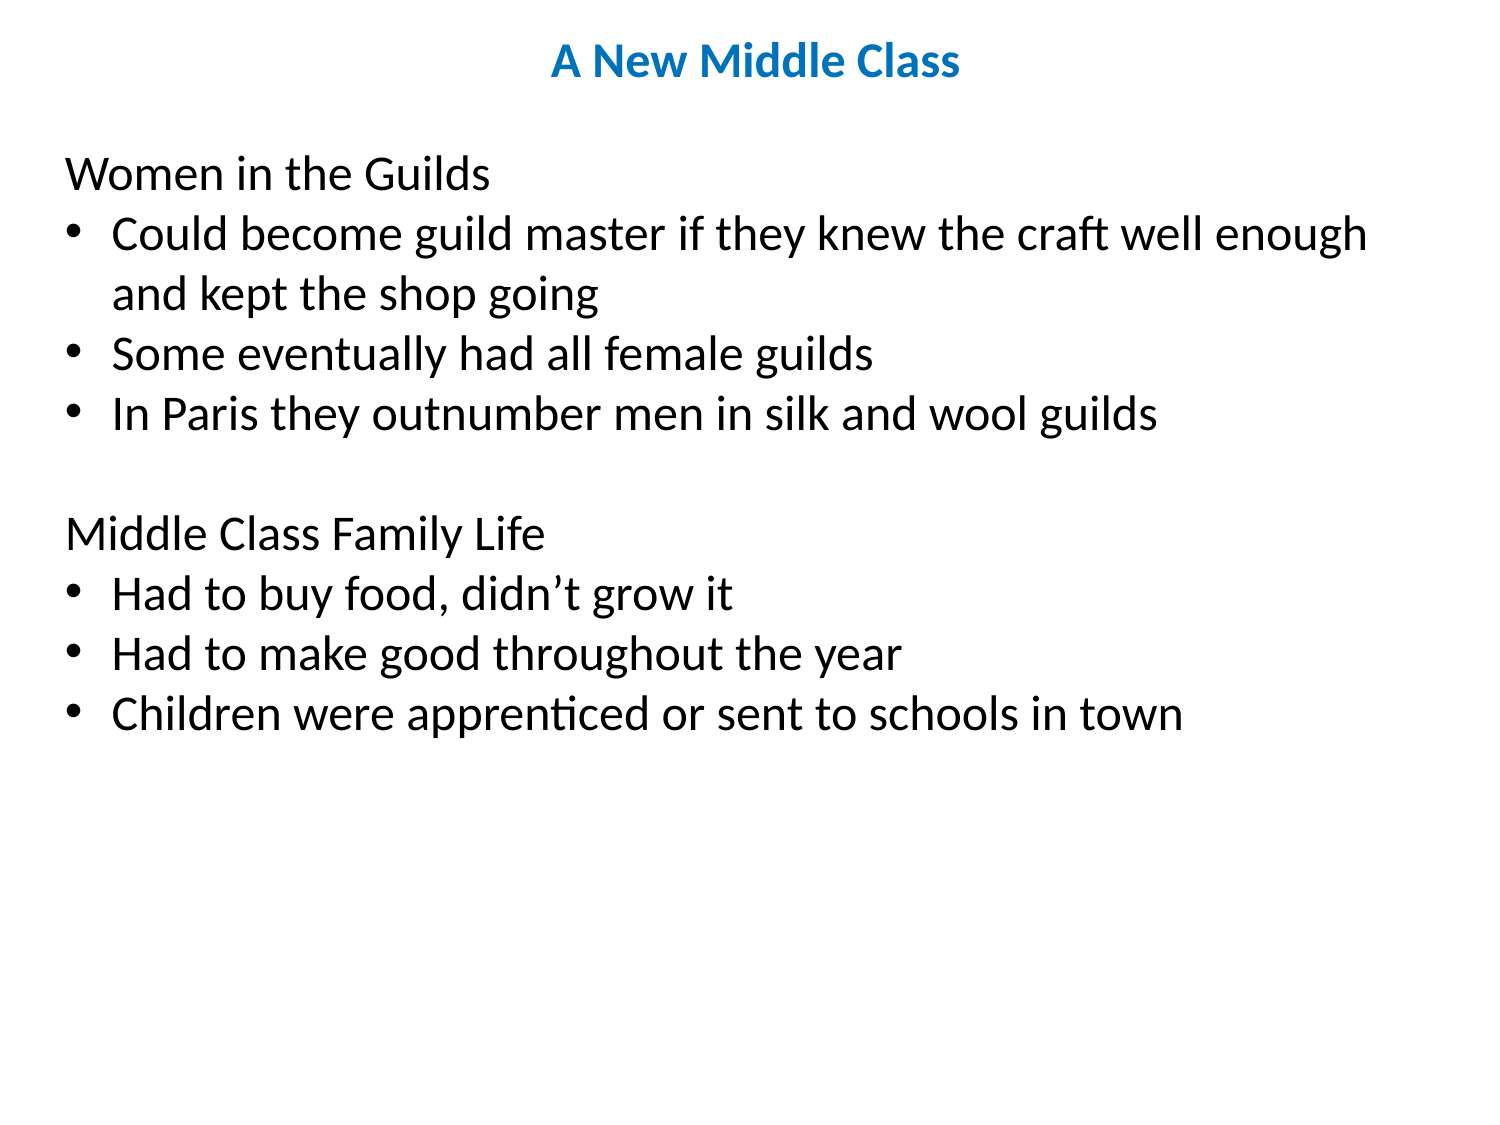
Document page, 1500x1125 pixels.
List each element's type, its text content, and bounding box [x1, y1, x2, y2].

text_box A New Middle Class [107, 19, 1405, 95]
text_box Women in the Guilds Could become guild master if they knew the craft well enough and kept the shop going Some eventually had all female guilds In Paris they outnumber men in silk and wool guilds Middle Class Family Life Had to buy food, didn’t grow it Had to make good throughout the year Children were apprenticed or sent to schools in town [50, 132, 1449, 748]
